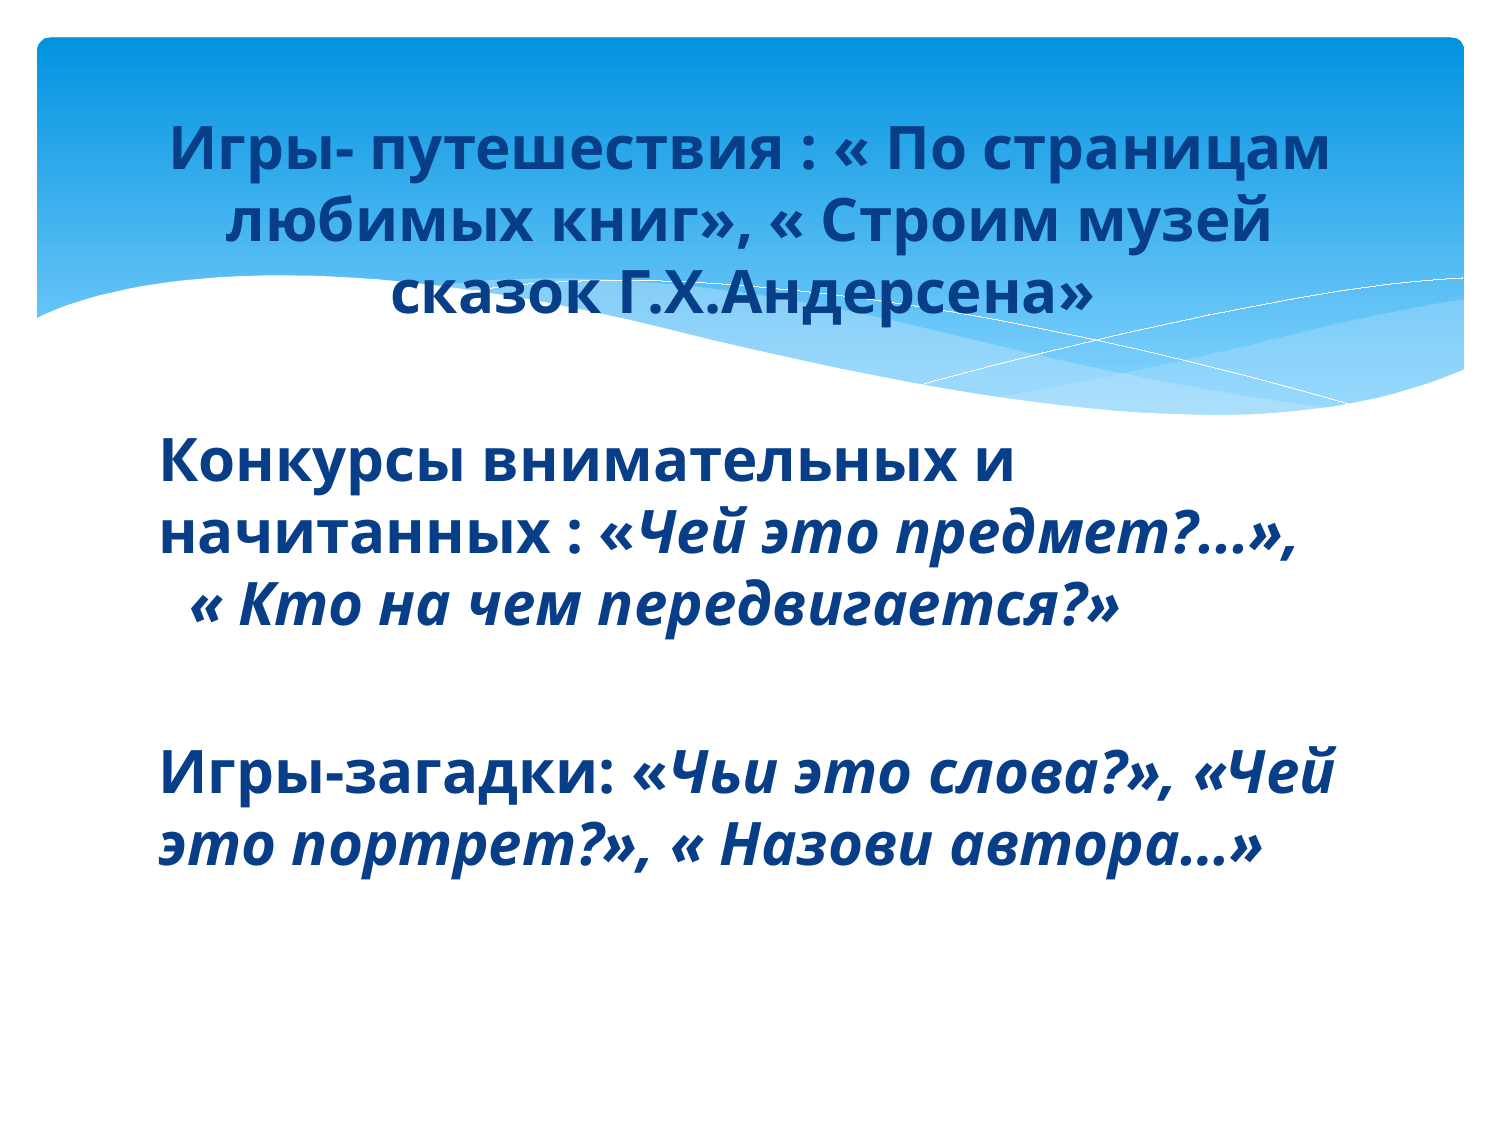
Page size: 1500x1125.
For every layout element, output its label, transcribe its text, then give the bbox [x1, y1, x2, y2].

list Игры- путешествия : « По страницам любимых книг», « Строим музей сказок Г.Х.Андерсена» Конкурсы внимательных и начитанных : «Чей это предмет?...», « Кто на чем передвигается?» Игры-загадки: «Чьи это слова?», «Чей это портрет?», « Назови автора…» [143, 101, 1359, 1005]
